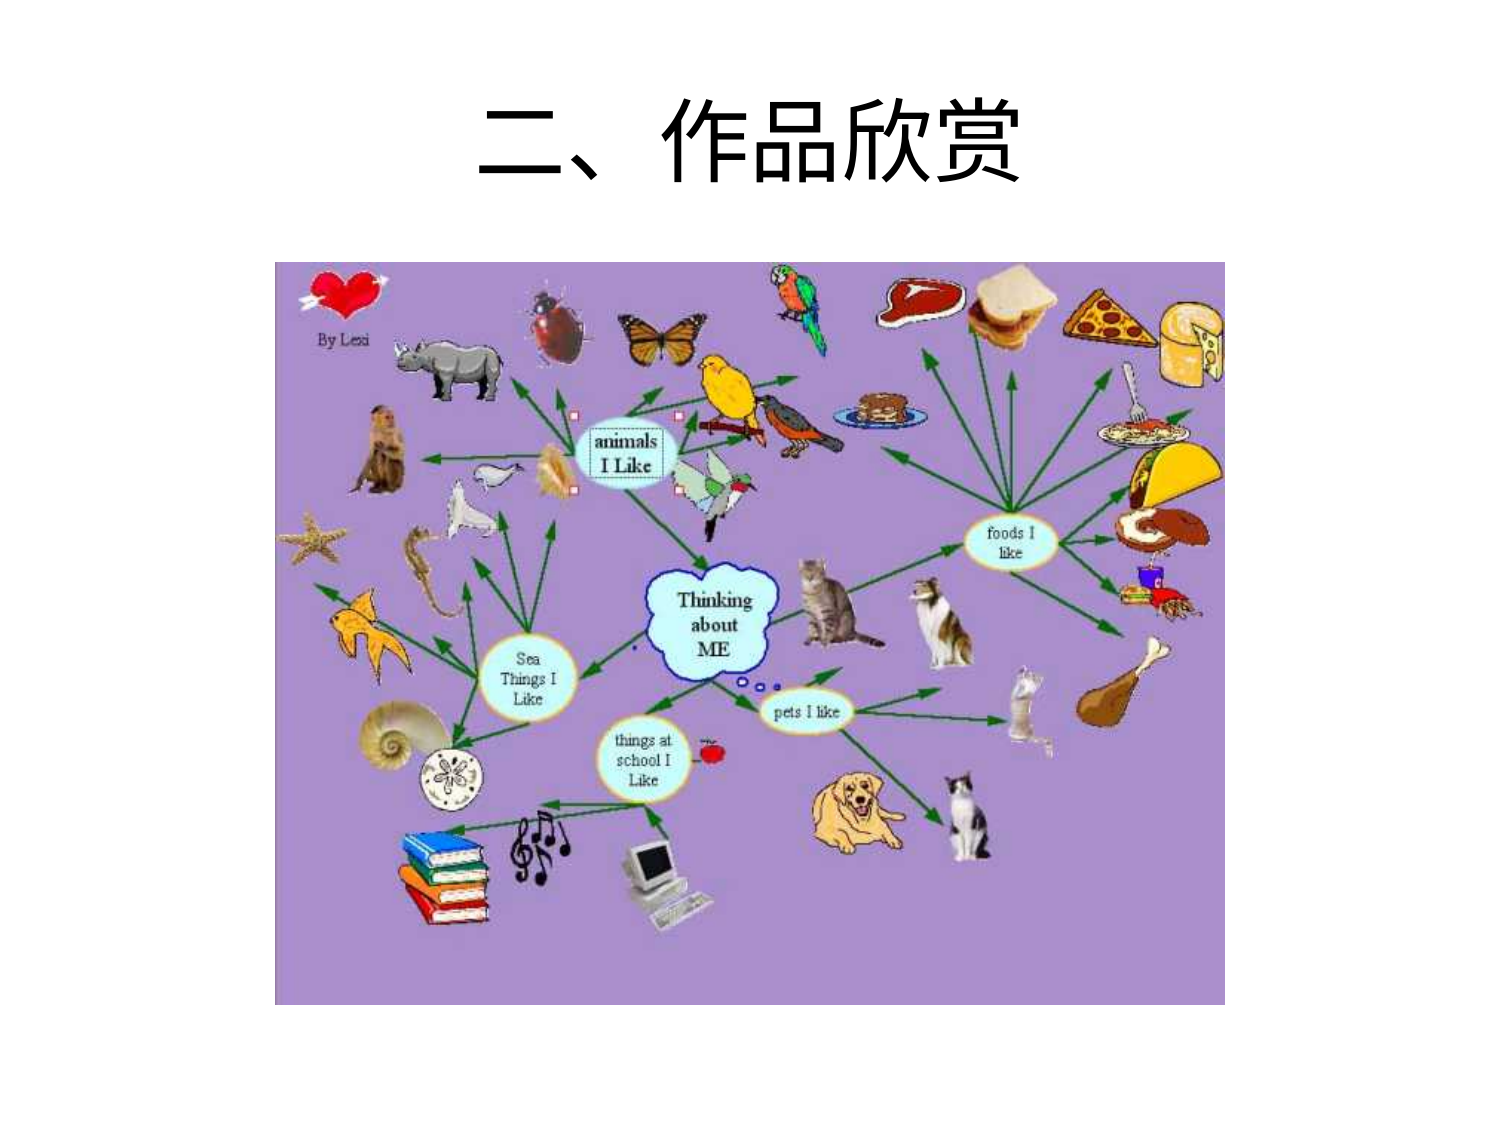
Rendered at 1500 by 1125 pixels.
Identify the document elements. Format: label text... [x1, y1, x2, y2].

title 二、作品欣赏 [75, 45, 1425, 233]
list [275, 262, 1225, 1006]
